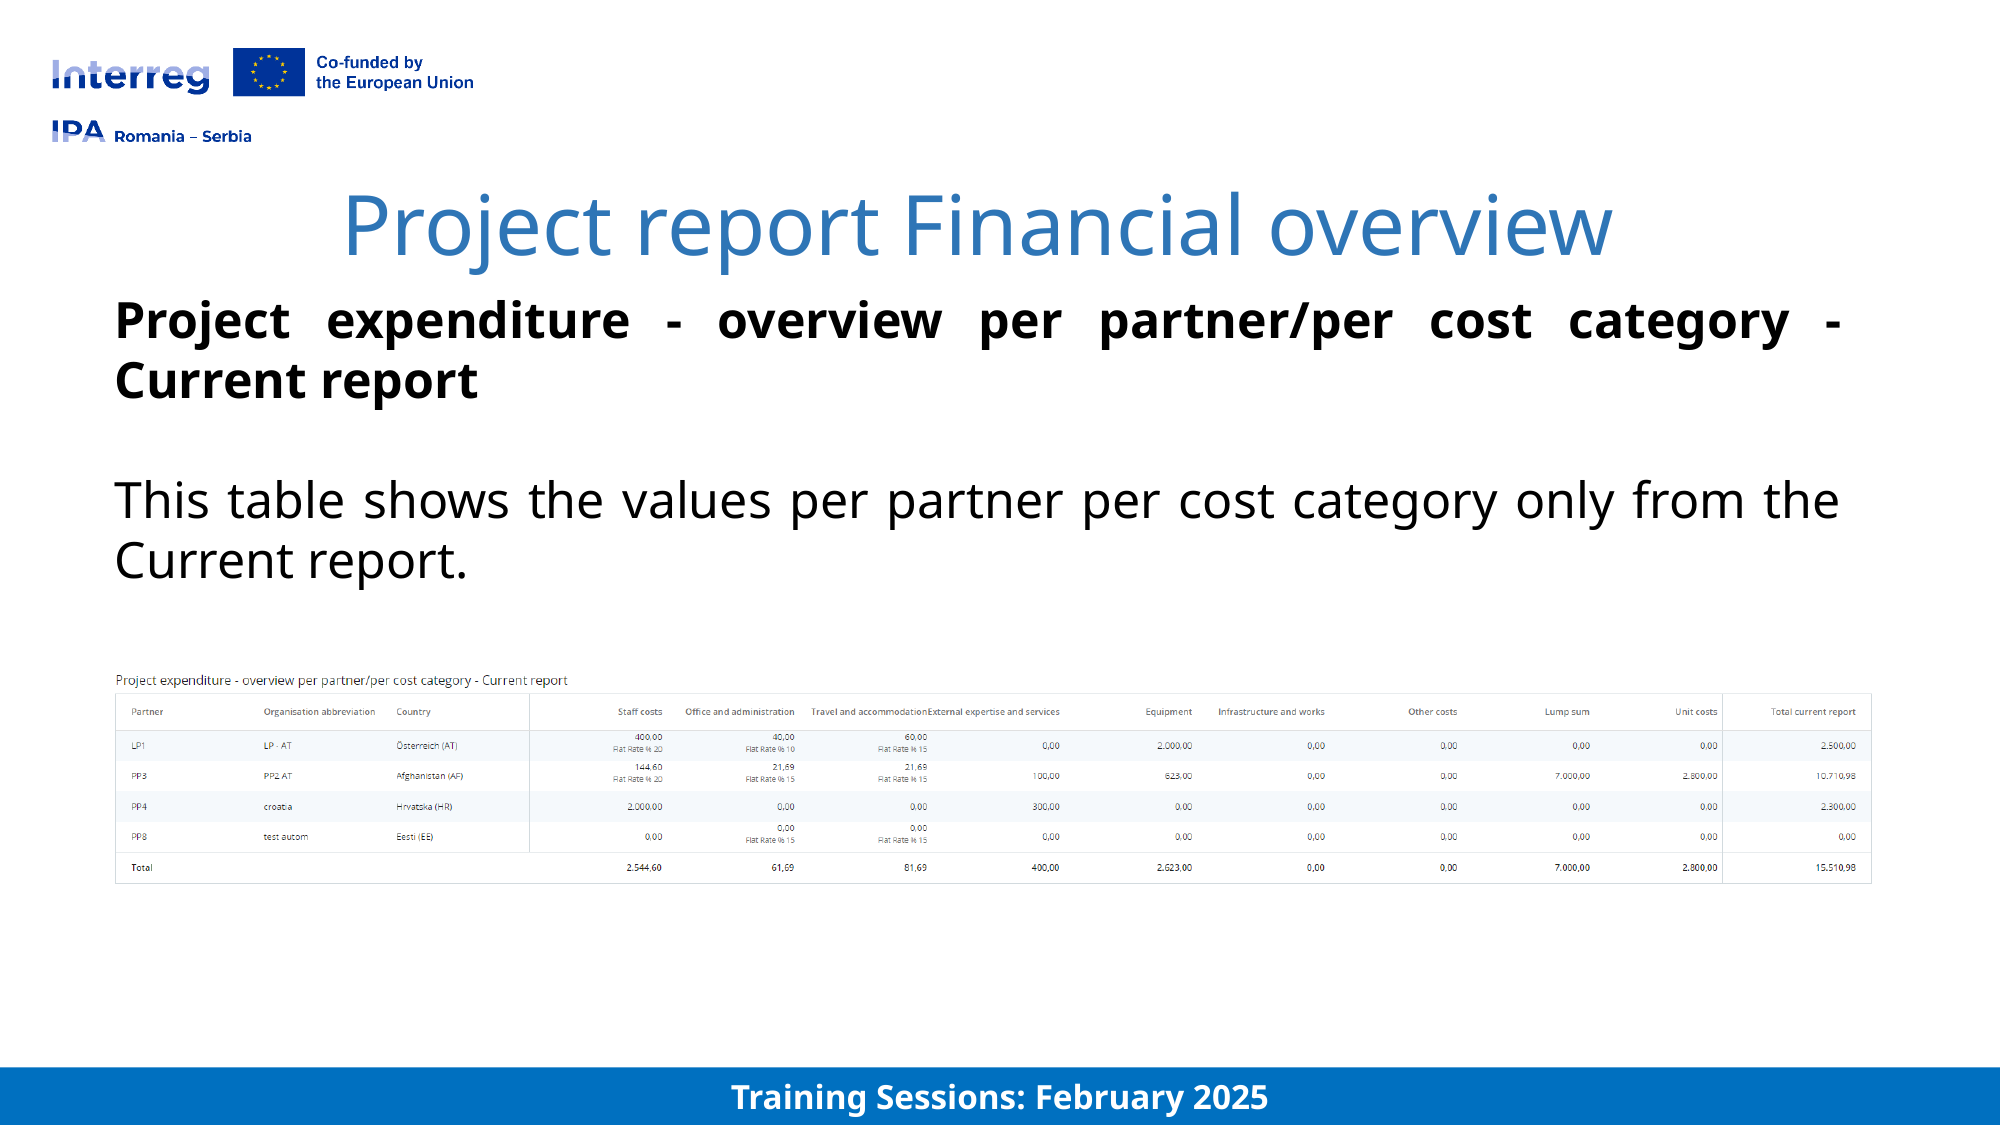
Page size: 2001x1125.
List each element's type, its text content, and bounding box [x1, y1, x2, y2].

text_box Project expenditure - overview per partner/per cost category - Current report This table shows the values per partner per cost category only from the Current report. [99, 281, 1857, 596]
picture [28, 24, 497, 166]
text_box Project report Financial overview [87, 165, 1870, 280]
picture [99, 667, 1885, 898]
